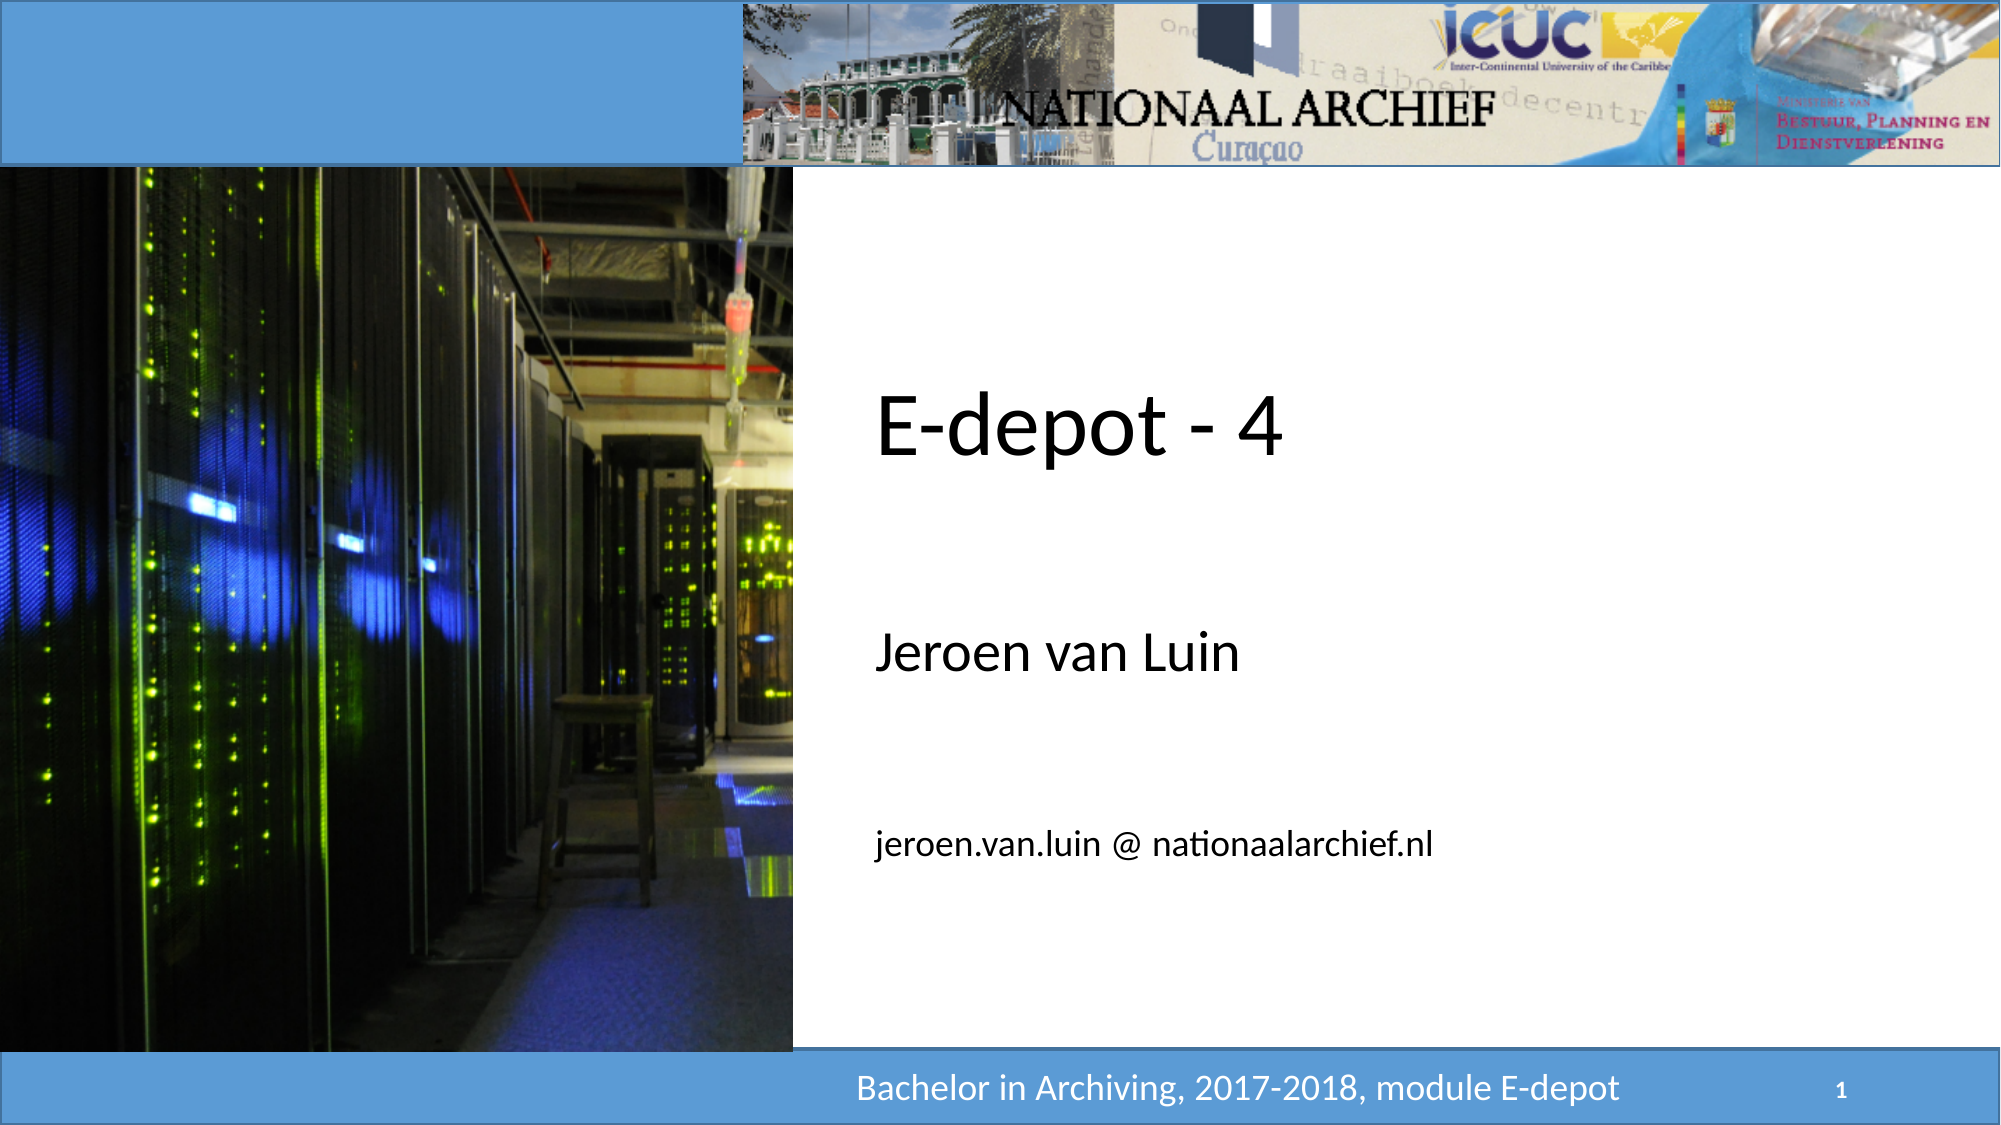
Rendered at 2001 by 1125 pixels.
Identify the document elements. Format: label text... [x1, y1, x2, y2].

text_box E-depot - 4 Jeroen van Luin jeroen.van.luin @ nationaalarchief.nl [860, 356, 1861, 871]
picture [743, 4, 1999, 165]
picture [0, 167, 793, 1052]
slide_number 1 [1412, 1051, 1863, 1056]
text_box Bachelor in Archiving, 2017-2018, module E-depot [841, 1056, 1880, 1116]
slide_number 1 [1412, 1116, 1863, 1125]
